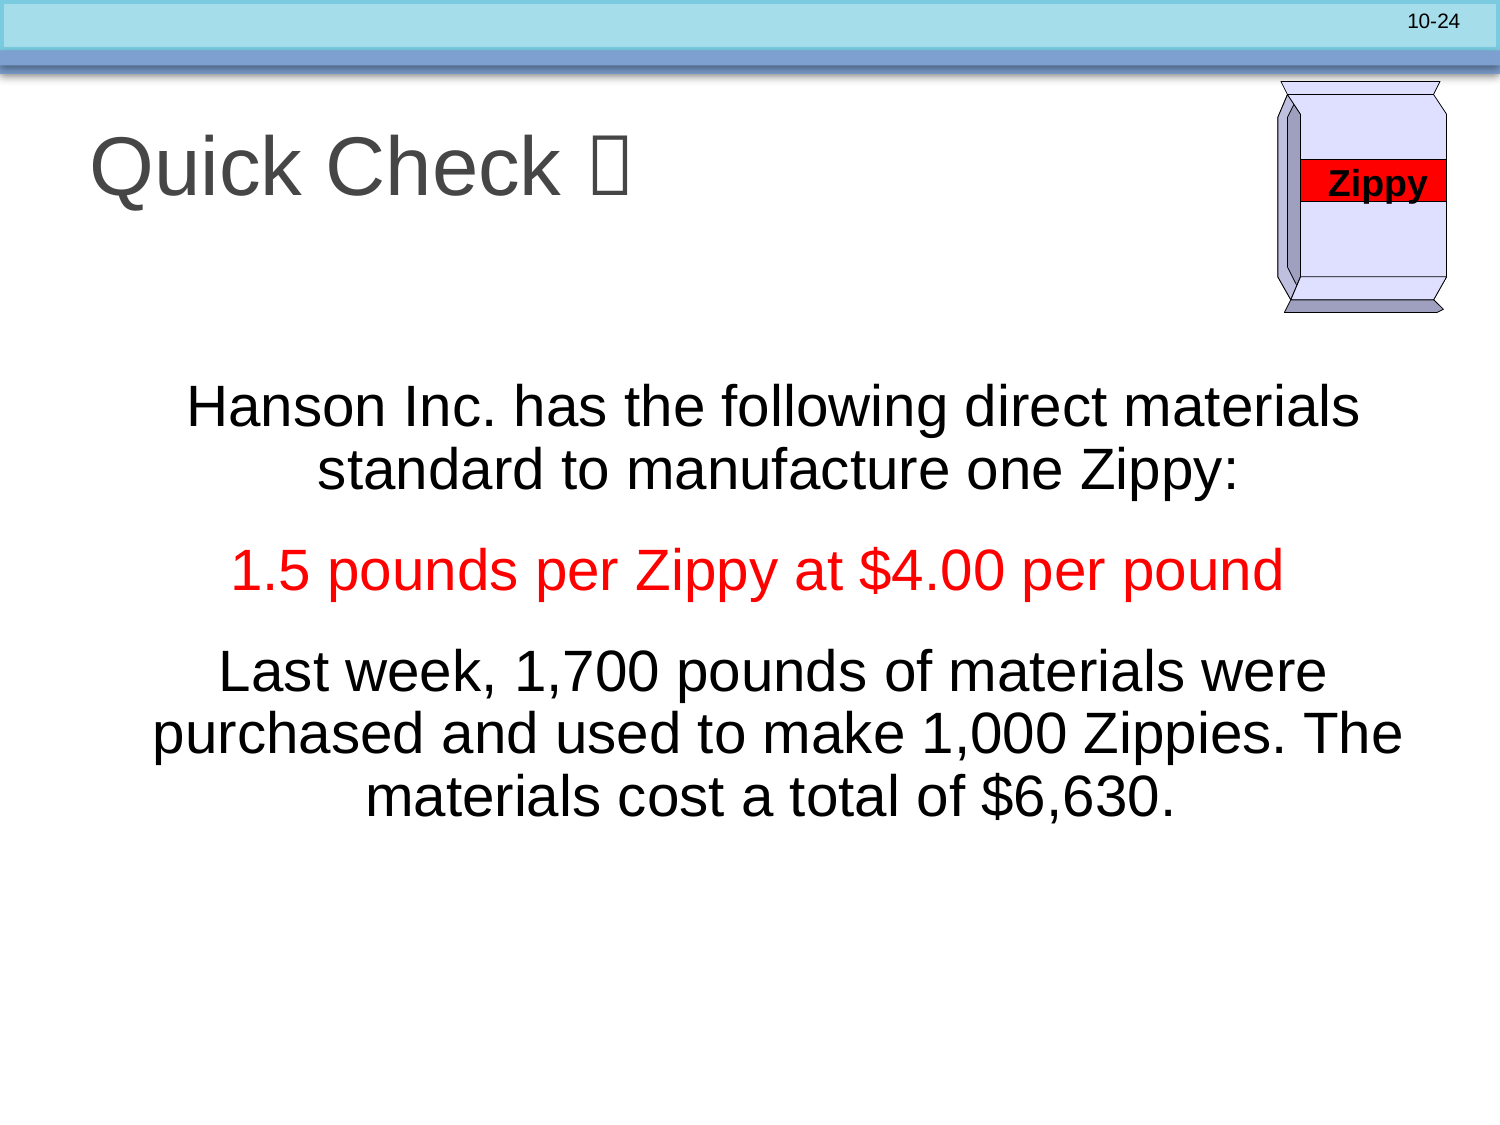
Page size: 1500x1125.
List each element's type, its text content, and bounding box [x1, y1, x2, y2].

title Quick Check  [75, 75, 1425, 250]
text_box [1277, 81, 1476, 313]
list Hanson Inc. has the following direct materials standard to manufacture one Zippy: 1.5 pounds per Zippy at $4.00 per pound Last week, 1,700 pounds of materials were purchased and used to make 1,000 Zippies. The materials cost a total of $6,630. [42, 368, 1456, 1000]
